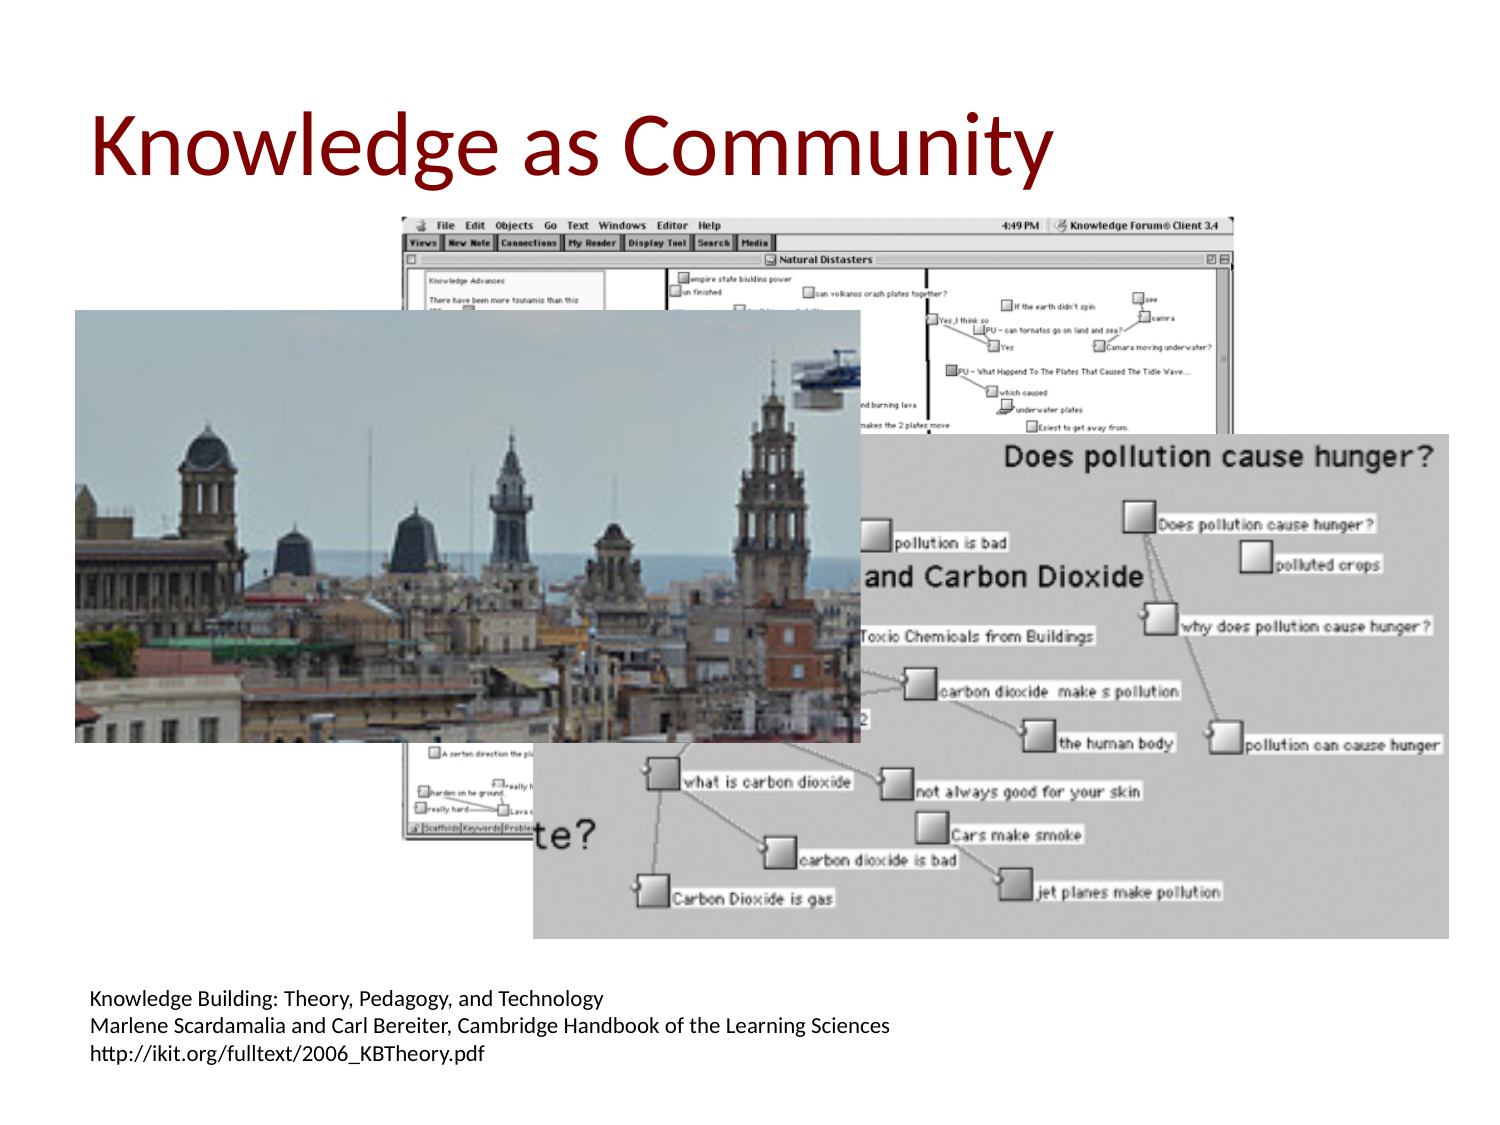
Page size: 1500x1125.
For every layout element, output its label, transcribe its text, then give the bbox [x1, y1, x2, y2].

text_box Knowledge Building: Theory, Pedagogy, and Technology Marlene Scardamalia and Carl Bereiter, Cambridge Handbook of the Learning Sciences http://ikit.org/fulltext/2006_KBTheory.pdf [74, 976, 1312, 1074]
title Knowledge as Community [75, 45, 1425, 233]
picture [393, 208, 1449, 939]
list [74, 310, 861, 743]
